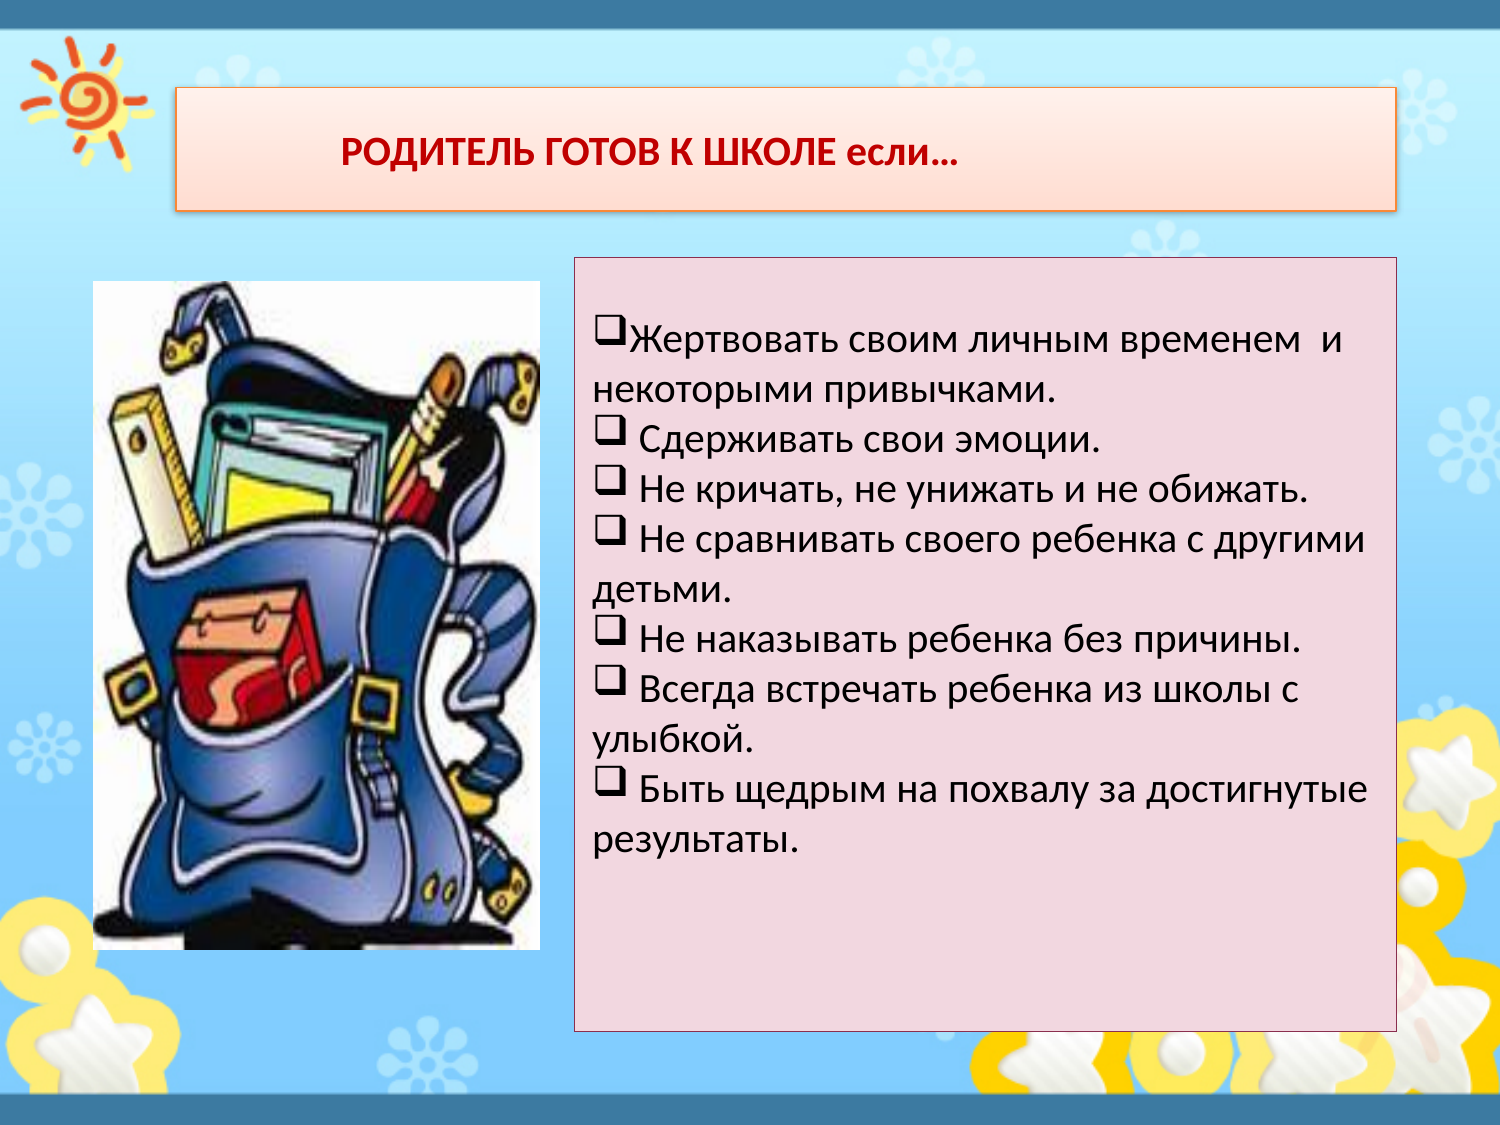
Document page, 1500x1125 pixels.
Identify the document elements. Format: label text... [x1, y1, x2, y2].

picture [0, 0, 1500, 1125]
list Жертвовать своим личным временем и некоторыми привычками. Сдерживать свои эмоции. Не кричать, не унижать и не обижать. Не сравнивать своего ребенка с другими детьми. Не наказывать ребенка без причины. Всегда встречать ребенка из школы с улыбкой. Быть щедрым на похвалу за достигнутые результаты. [574, 257, 1397, 1032]
title РОДИТЕЛЬ ГОТОВ К ШКОЛЕ если… [175, 87, 1397, 212]
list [93, 281, 540, 950]
